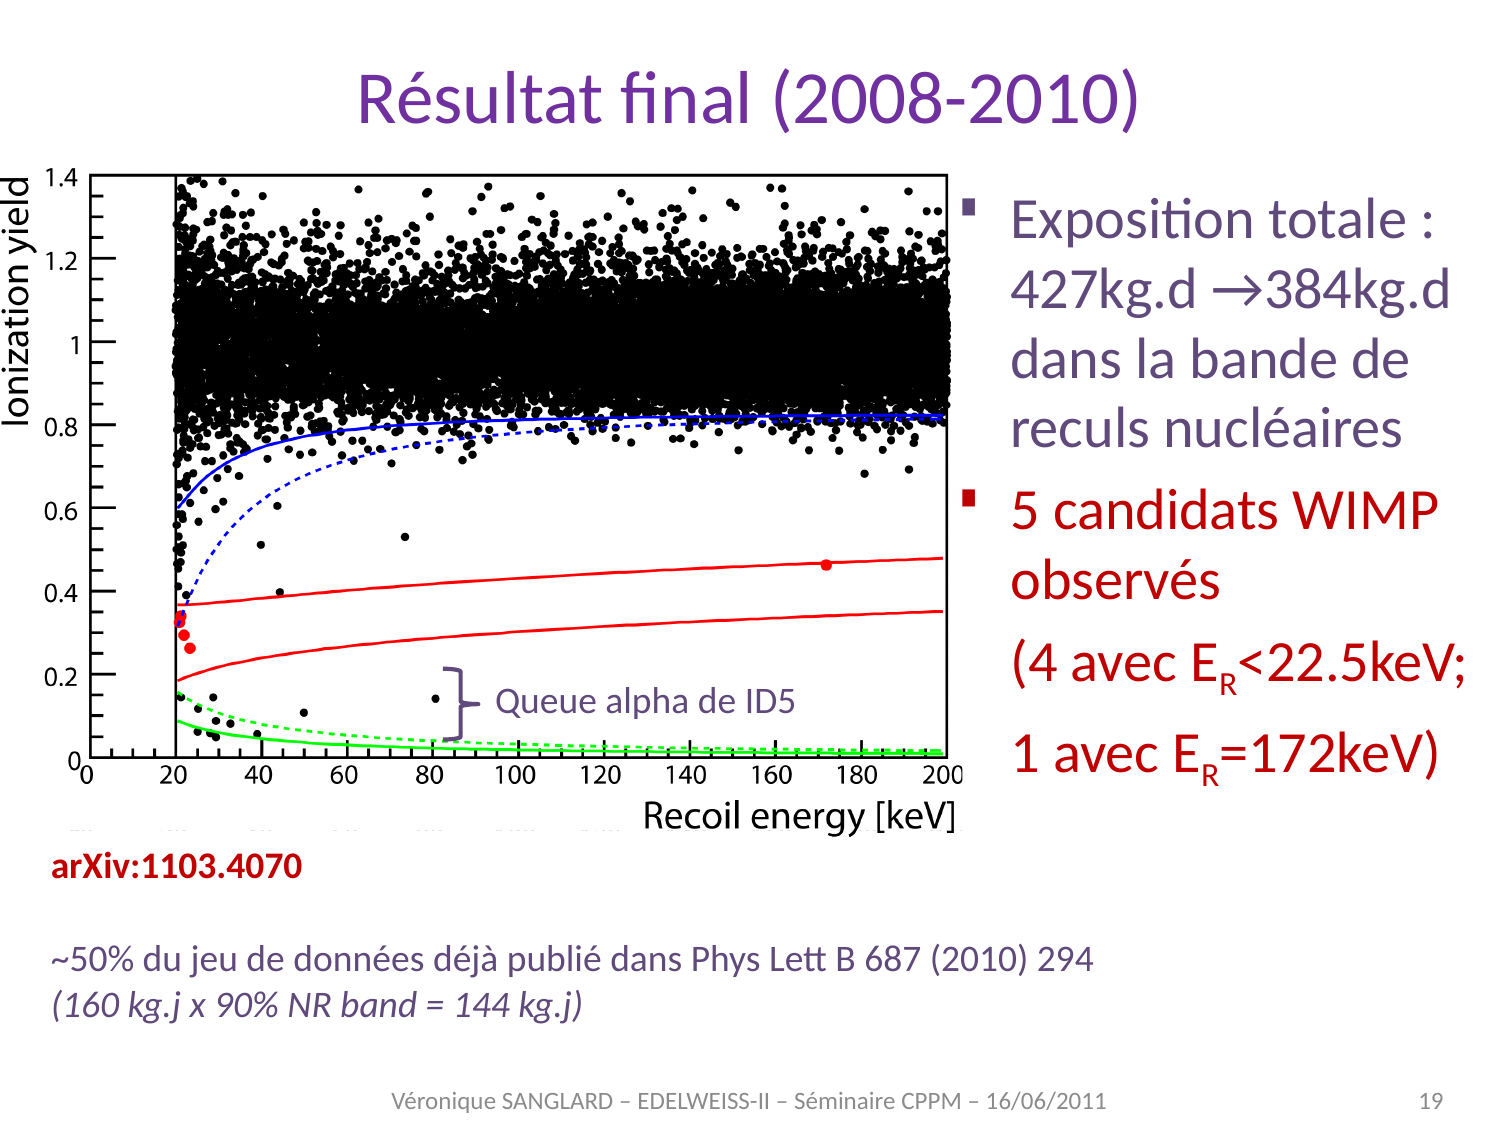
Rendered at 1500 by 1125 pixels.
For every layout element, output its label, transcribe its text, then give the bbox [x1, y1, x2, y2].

slide_number 19 [1376, 1069, 1459, 1125]
title Résultat final (2008-2010) [0, 0, 1500, 172]
text_box arXiv:1103.4070 ~50% du jeu de données déjà publié dans Phys Lett B 687 (2010) 294 (160 kg.j x 90% NR band = 144 kg.j) [36, 834, 1119, 1078]
footer Véronique SANGLARD – EDELWEISS-II – Séminaire CPPM – 16/06/2011 [324, 1069, 1176, 1125]
list Exposition totale : 427kg.d →384kg.d dans la bande de reculs nucléaires 5 candidats WIMP observés (4 avec ER<22.5keV; 1 avec ER=172keV) [966, 172, 1500, 1024]
picture [0, 160, 963, 839]
